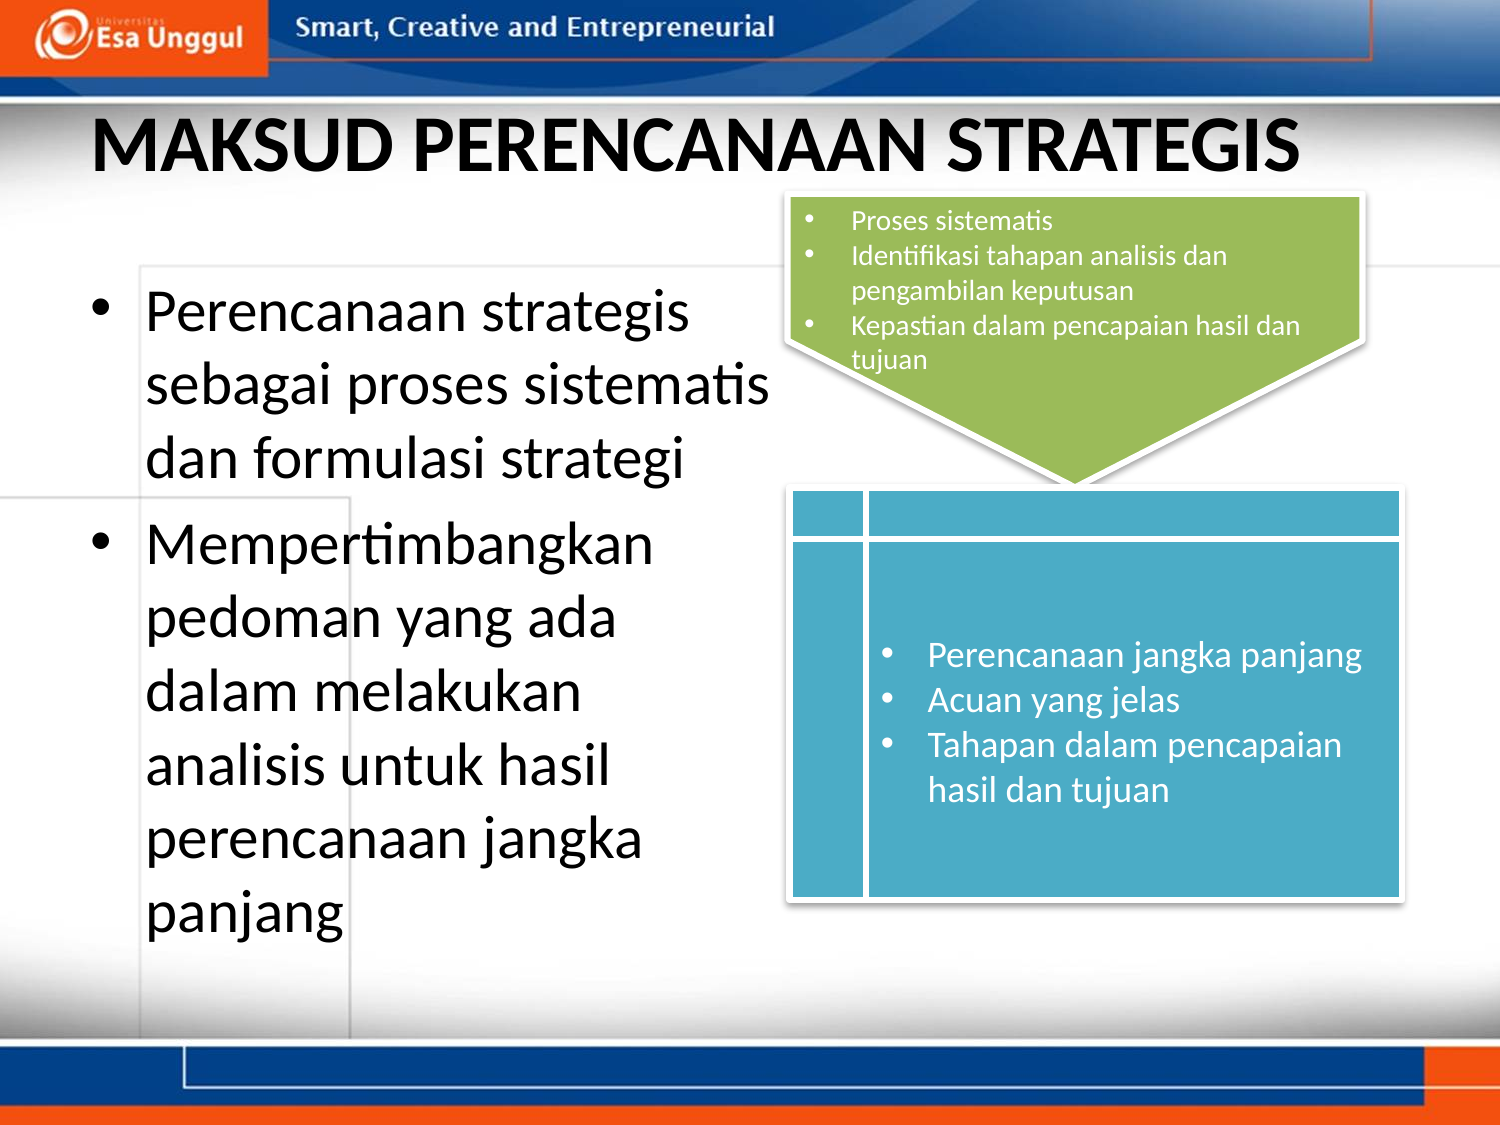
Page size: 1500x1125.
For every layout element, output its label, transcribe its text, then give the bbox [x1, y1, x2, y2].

list Perencanaan strategis sebagai proses sistematis dan formulasi strategi Mempertimbangkan pedoman yang ada dalam melakukan analisis untuk hasil perencanaan jangka panjang [75, 262, 788, 1005]
picture [0, 0, 1500, 1125]
text_box [784, 190, 1366, 345]
text_box Proses sistematis Identifikasi tahapan analisis dan pengambilan keputusan Kepastian dalam pencapaian hasil dan tujuan [789, 193, 1363, 419]
text_box [934, 419, 1216, 483]
text_box Perencanaan jangka panjang Acuan yang jelas Tahapan dalam pencapaian hasil dan tujuan [786, 484, 1405, 903]
title MAKSUD PERENCANAAN STRATEGIS [75, 45, 1425, 233]
